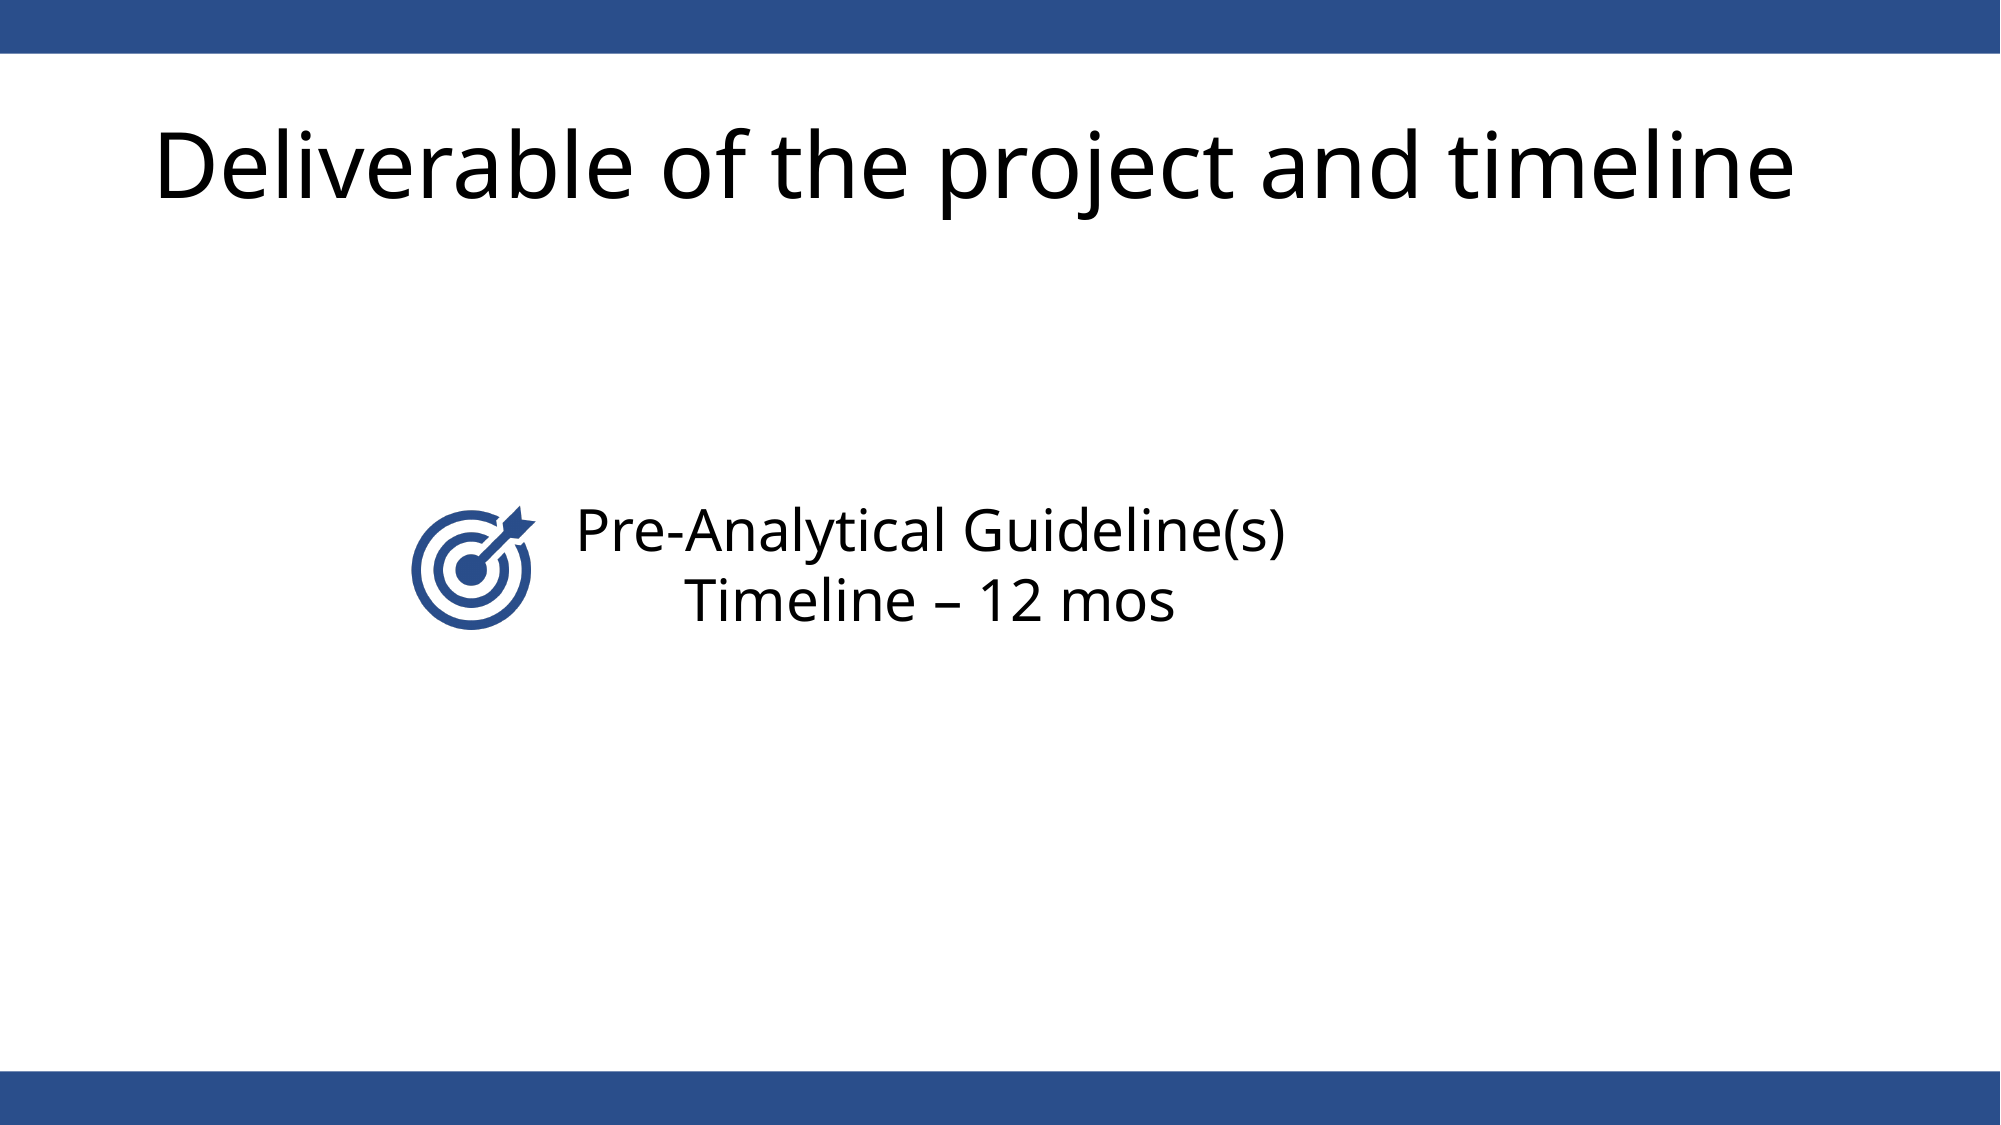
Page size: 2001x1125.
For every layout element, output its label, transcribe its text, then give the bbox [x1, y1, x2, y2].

text_box [0, 1070, 2000, 1125]
text_box Pre-Analytical Guideline(s) Timeline – 12 mos [430, 486, 1431, 641]
title Deliverable of the project and timeline [137, 59, 1863, 278]
text_box [0, 0, 2000, 55]
picture [398, 492, 549, 643]
